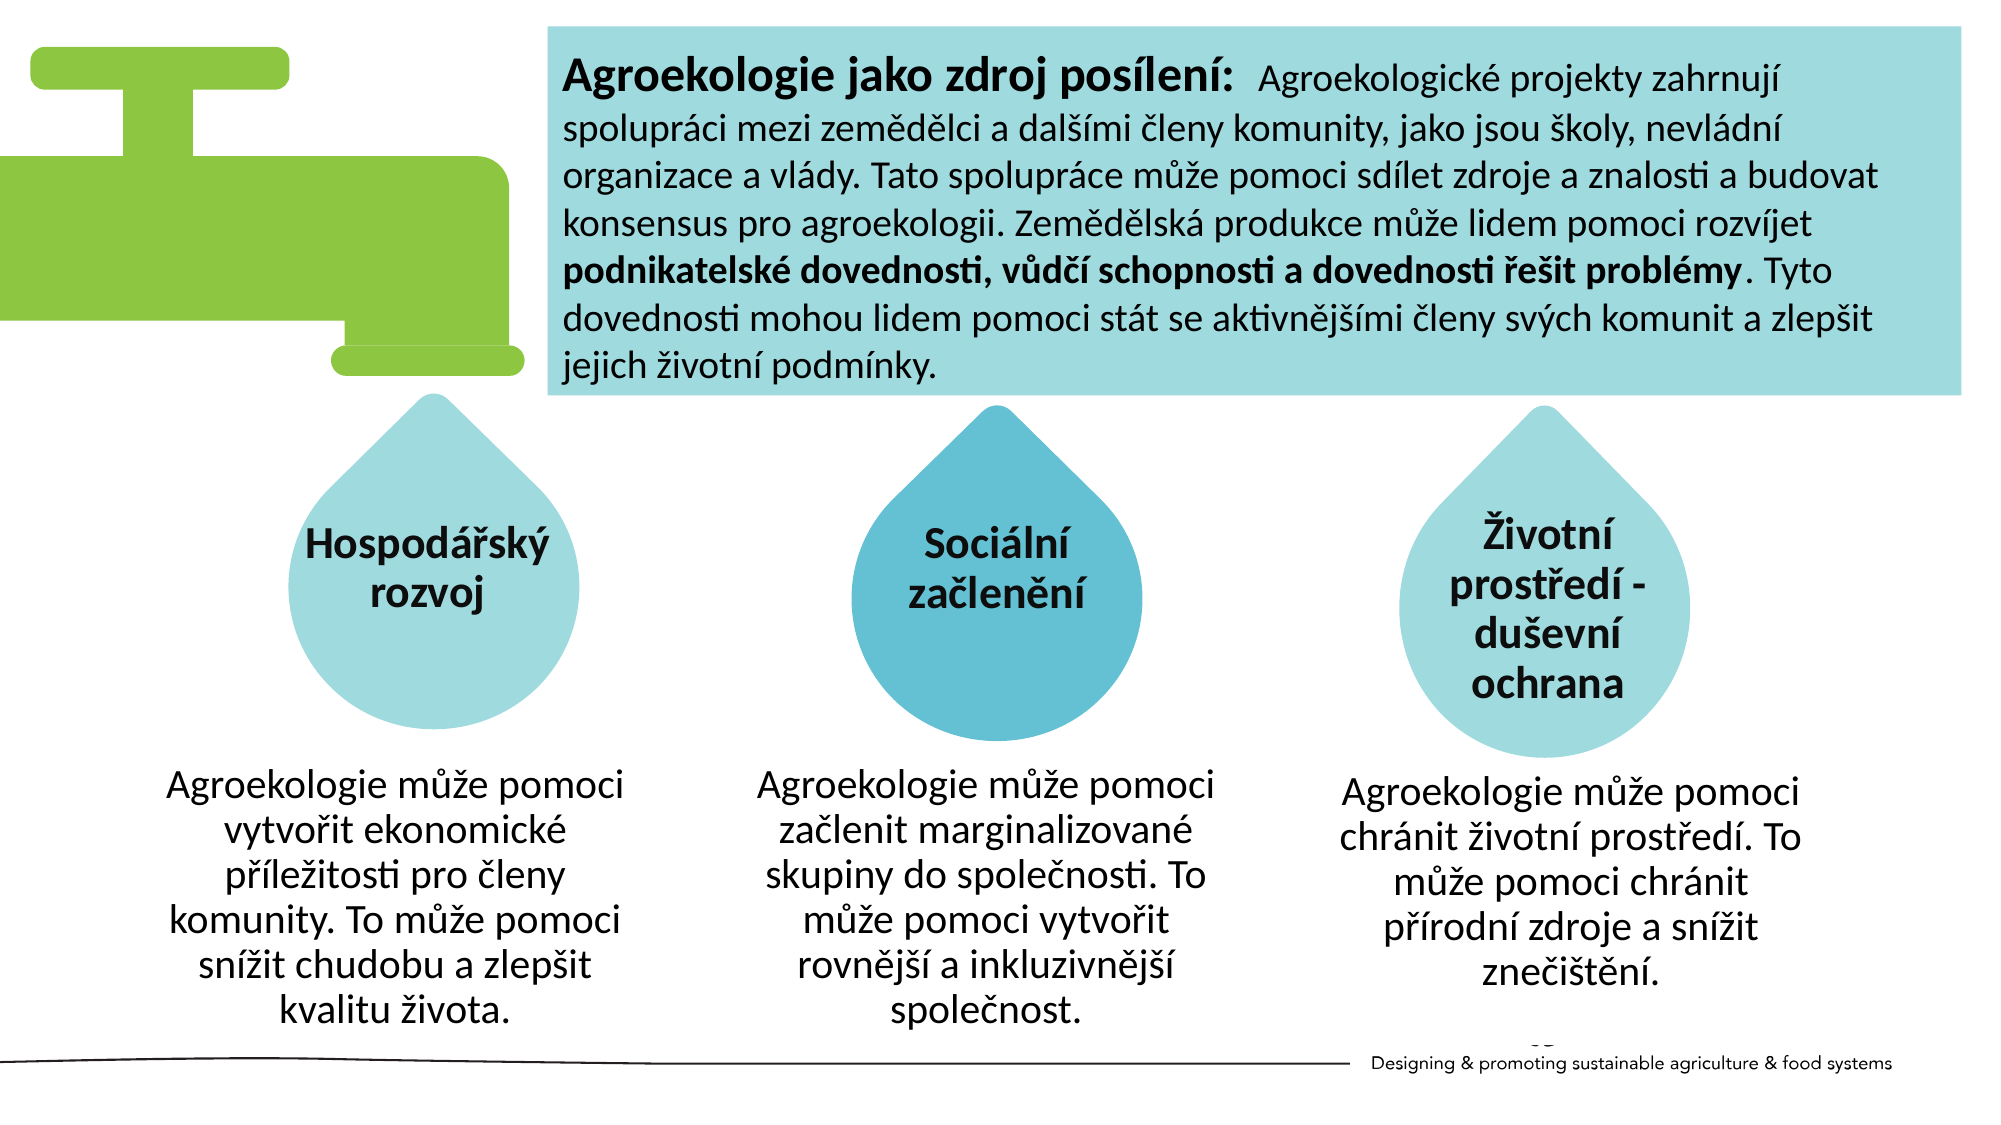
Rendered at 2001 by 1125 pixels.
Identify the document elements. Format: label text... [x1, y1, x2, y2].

text_box [851, 568, 1143, 742]
picture [1332, 1045, 1914, 1088]
text_box Životní prostředí - duševní ochrana [1418, 502, 1679, 559]
text_box [882, 405, 1112, 511]
text_box Agroekologie může pomoci začlenit marginalizované skupiny do společnosti. To může pomoci vytvořit rovnější a inkluzivnější společnost. [741, 755, 1232, 980]
text_box [288, 594, 580, 730]
text_box [311, 393, 558, 511]
text_box [1489, 709, 1868, 765]
text_box Agroekologie jako zdroj posílení: Agroekologické projekty zahrnují spolupráci mezi zemědělci a dalšími členy komunity, jako jsou školy, nevládní organizace a vlády. Tato spolupráce může pomoci sdílet zdroje a znalosti a budovat konsensus pro agroekologii. Zemědělská produkce může lidem pomoci rozvíjet podnikatelské dovednosti, vůdčí schopnosti a dovednosti řešit problémy. Tyto dovednosti mohou lidem pomoci stát se aktivnějšími členy svých komunit a zlepšit jejich životní podmínky. [547, 26, 1962, 396]
text_box Agroekologie může pomoci vytvořit ekonomické příležitosti pro členy komunity. To může pomoci snížit chudobu a zlepšit kvalitu života. [132, 755, 658, 980]
text_box [1442, 405, 1647, 502]
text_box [0, 46, 526, 377]
text_box [1399, 534, 1691, 747]
text_box Hospodářský rozvoj [238, 511, 617, 594]
text_box Sociální začlenění [837, 511, 1157, 568]
text_box Agroekologie může pomoci chránit životní prostředí. To může pomoci chránit přírodní zdroje a snížit znečištění. [1314, 762, 1828, 987]
